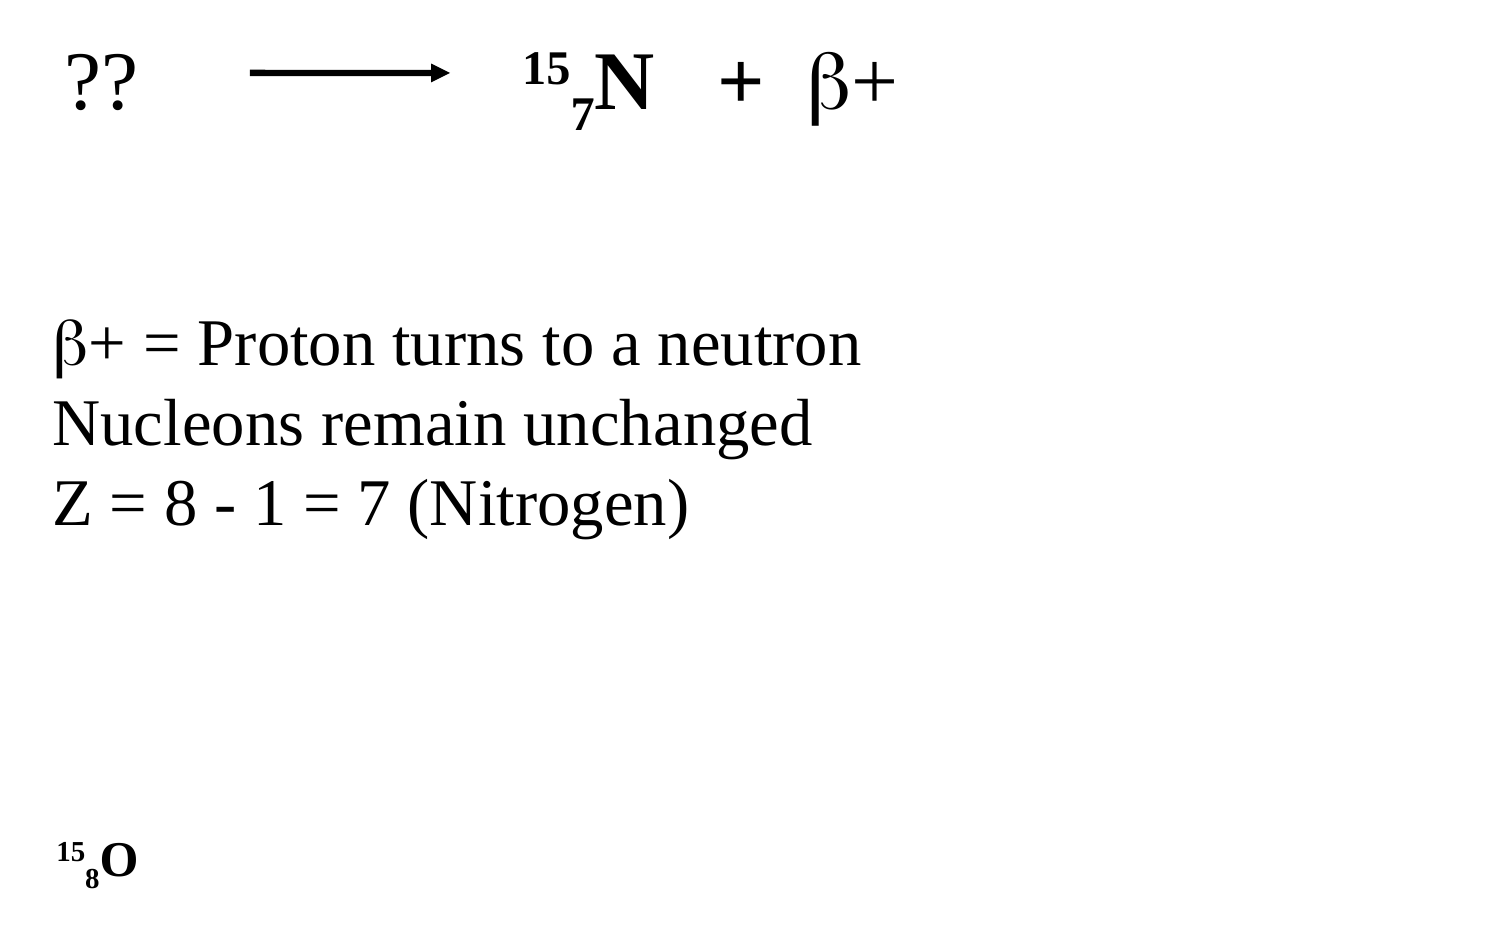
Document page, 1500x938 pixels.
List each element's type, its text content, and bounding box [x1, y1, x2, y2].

text_box + = Proton turns to a neutron Nucleons remain unchanged Z = 8 - 1 = 7 (Nitrogen) [37, 291, 1500, 547]
text_box 158O [41, 818, 154, 902]
text_box ?? 157N + + [50, 18, 1450, 148]
text_box [249, 66, 451, 80]
